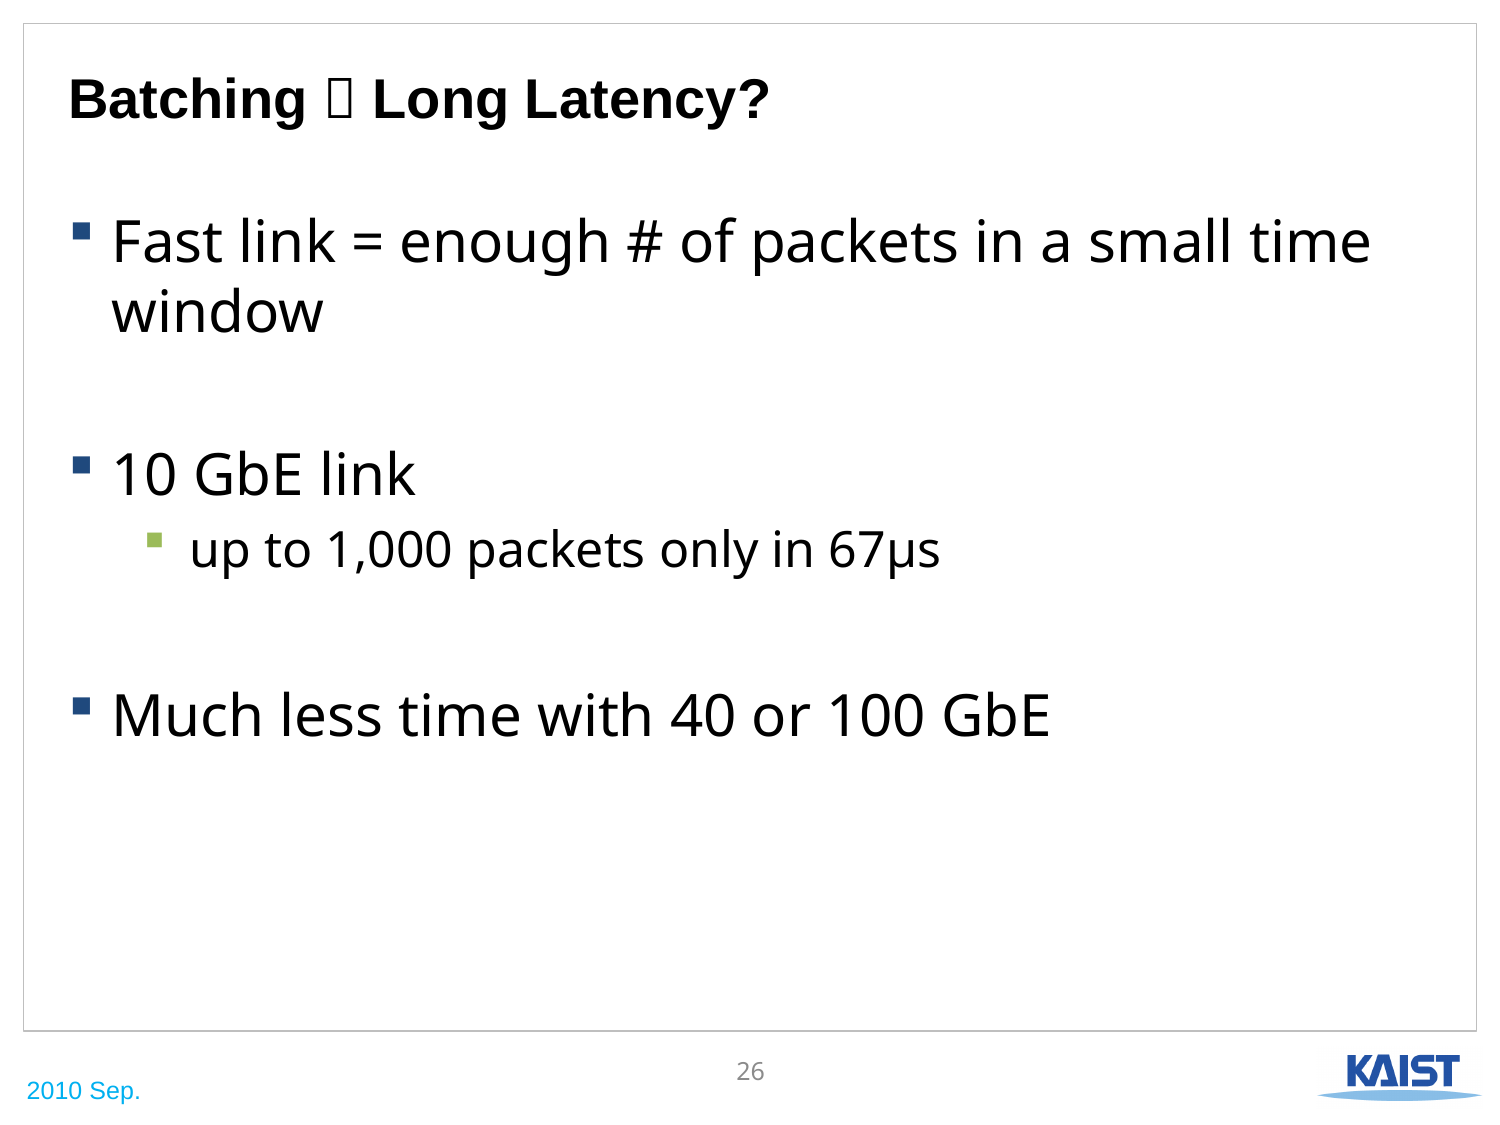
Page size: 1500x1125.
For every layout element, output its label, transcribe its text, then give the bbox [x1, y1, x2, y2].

list Fast link = enough # of packets in a small time window 10 GbE link up to 1,000 packets only in 67μs Much less time with 40 or 100 GbE [53, 196, 1447, 787]
slide_number 26 [575, 1042, 926, 1103]
picture [1316, 1046, 1483, 1109]
title Batching  Long Latency? [53, 54, 1447, 138]
